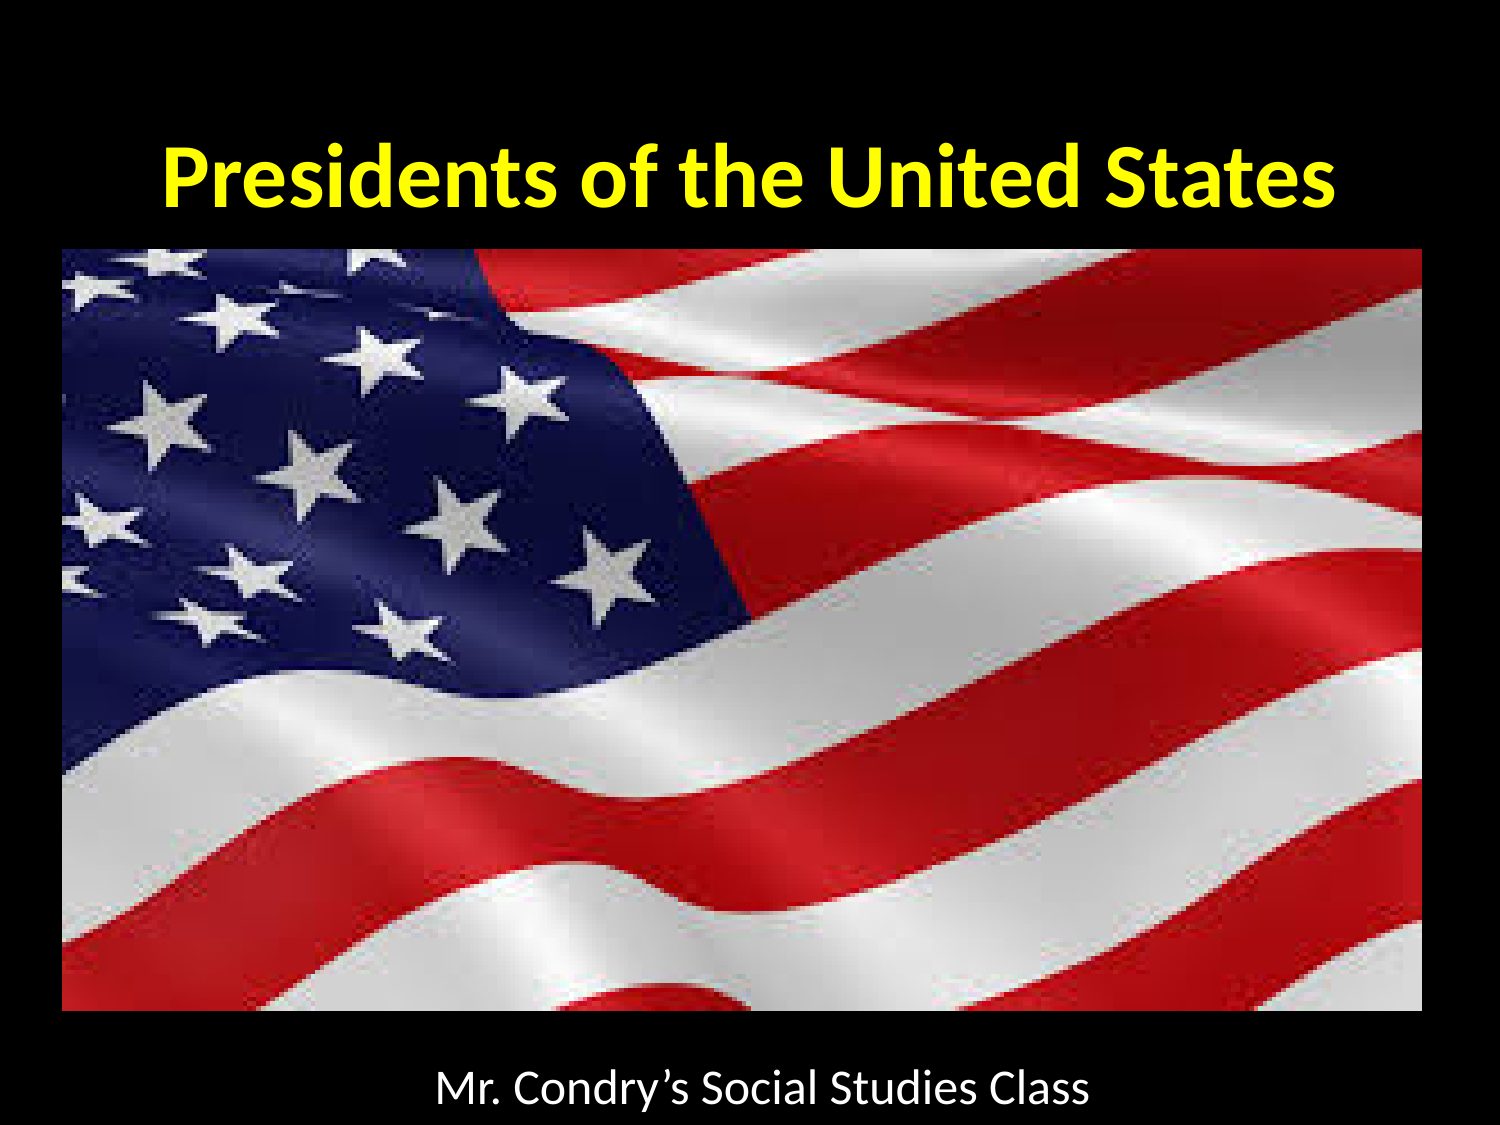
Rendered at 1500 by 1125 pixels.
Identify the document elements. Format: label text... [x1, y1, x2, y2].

picture [62, 249, 1422, 1012]
title Presidents of the United States [112, 50, 1388, 248]
subtitle Mr. Condry’s Social Studies Class [237, 1021, 1288, 1125]
